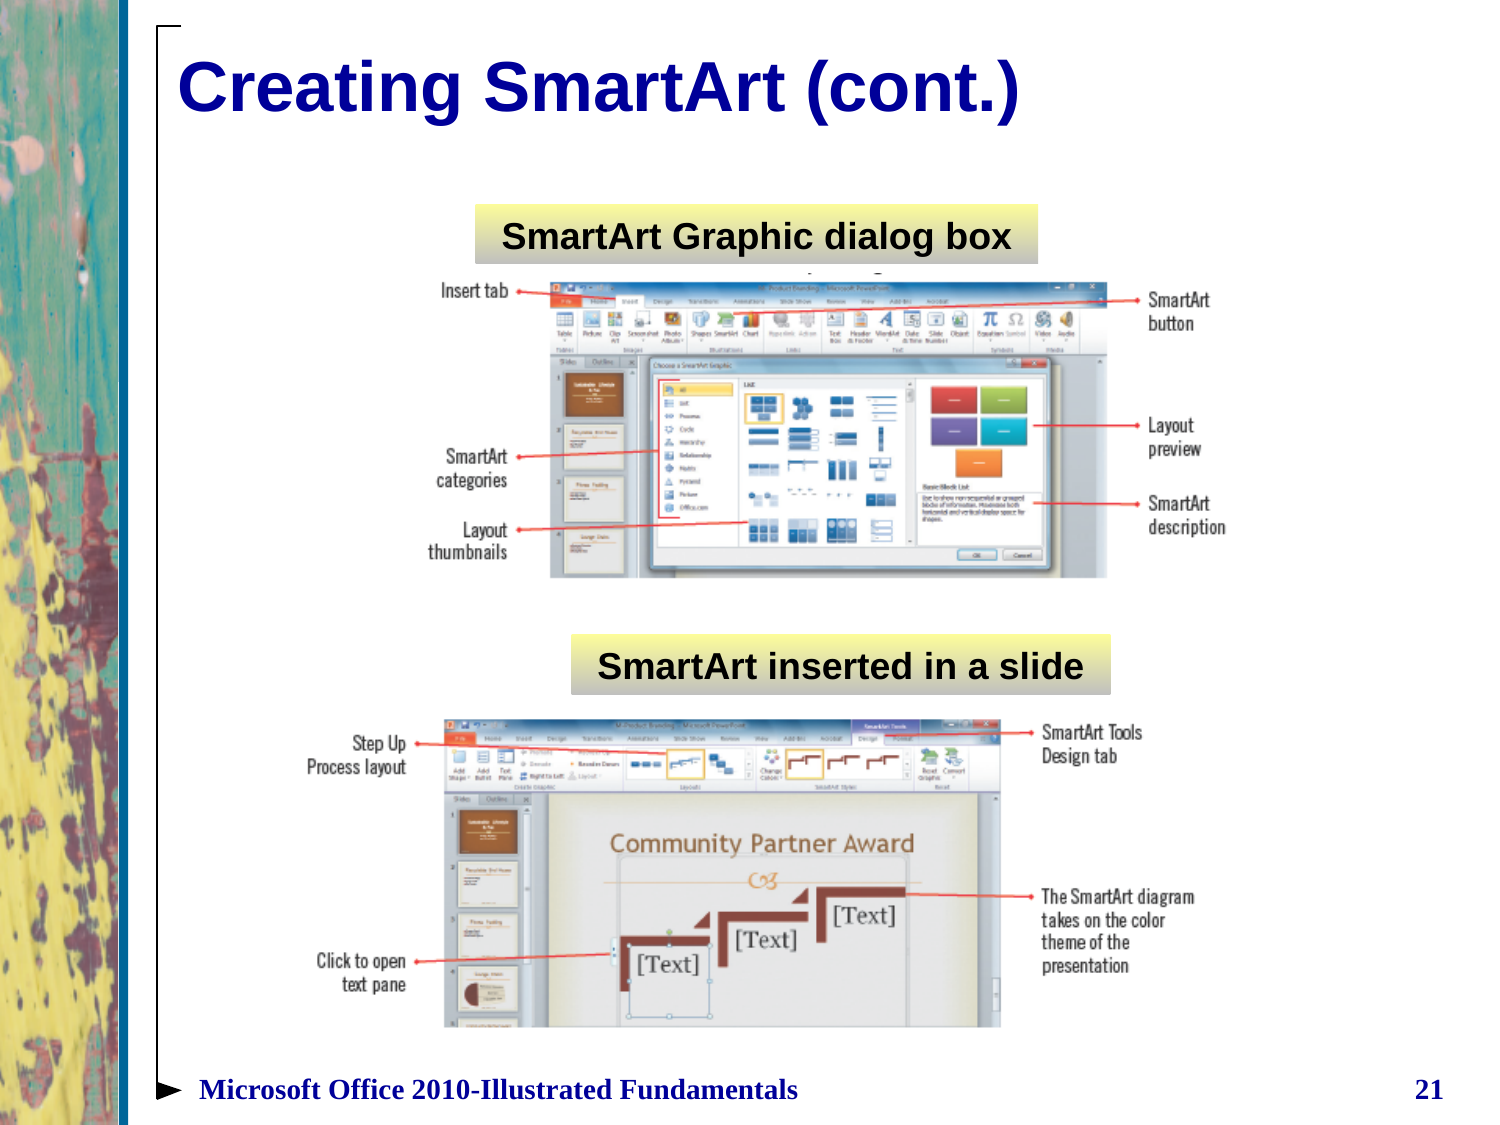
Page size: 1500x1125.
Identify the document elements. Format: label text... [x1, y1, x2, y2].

slide_number 21 [1356, 1062, 1460, 1105]
footer Microsoft Office 2010-Illustrated Fundamentals [183, 1062, 1147, 1125]
picture [418, 273, 1245, 584]
text_box SmartArt Graphic dialog box [475, 204, 1039, 264]
picture [0, 0, 118, 1125]
text_box SmartArt inserted in a slide [571, 634, 1111, 695]
title Creating SmartArt (cont.) [161, 29, 1359, 136]
picture [288, 718, 1207, 1035]
